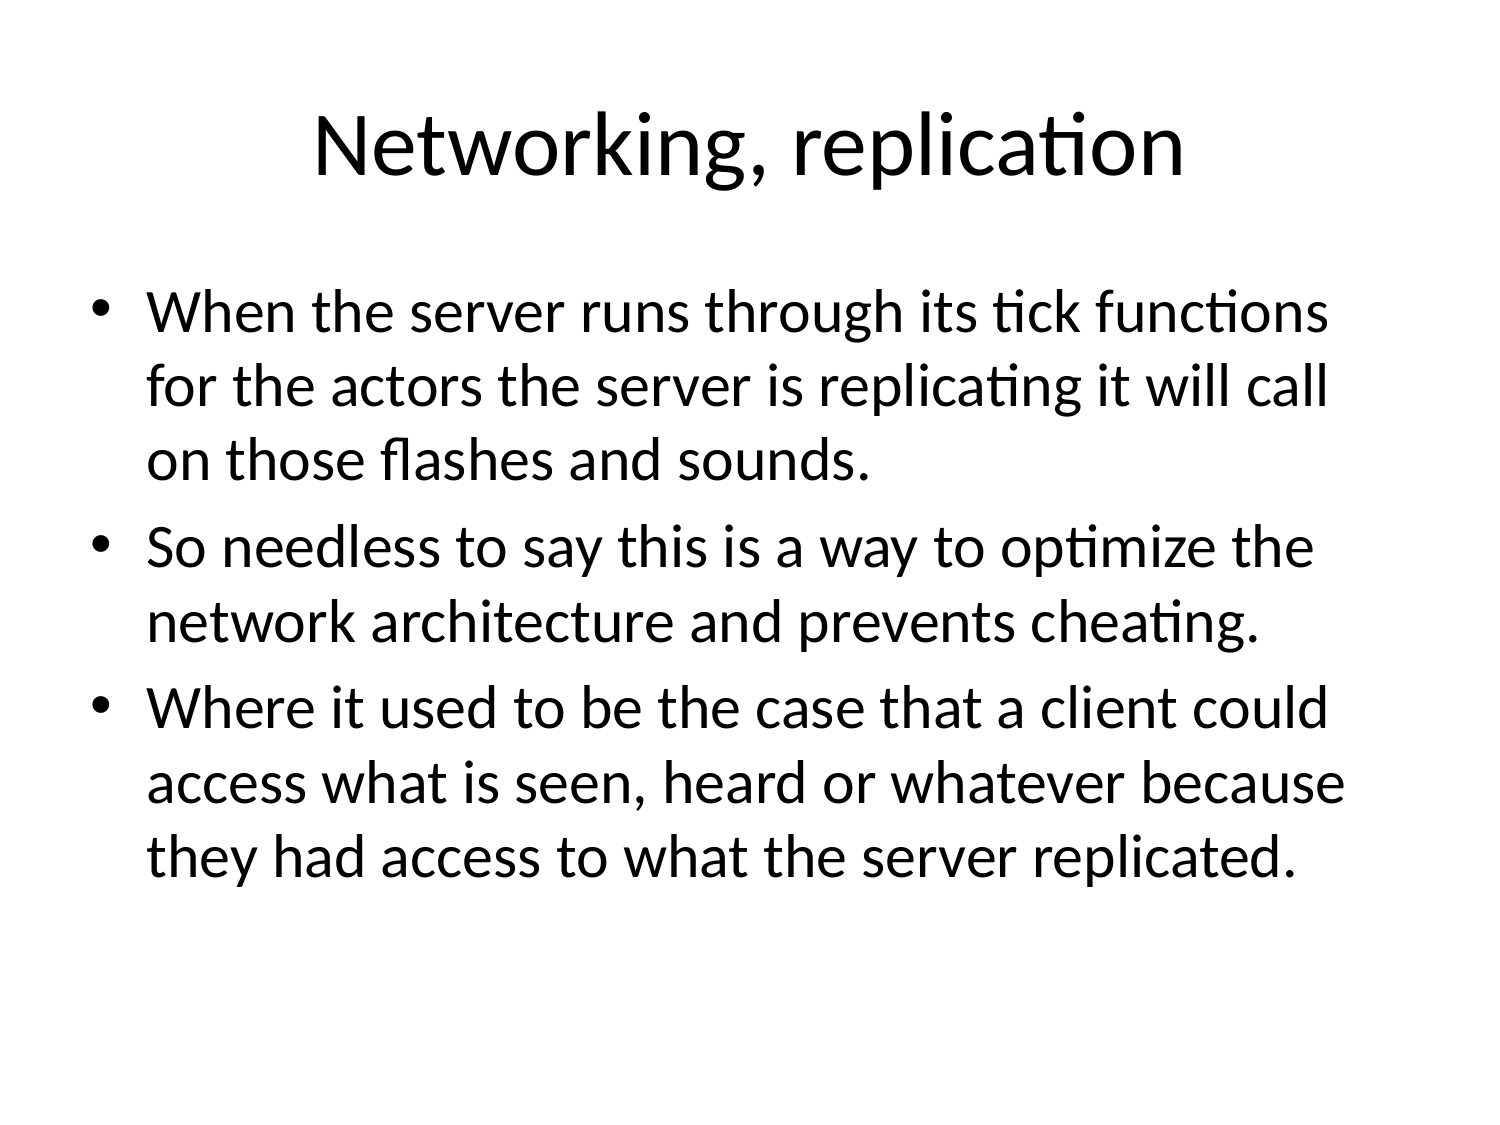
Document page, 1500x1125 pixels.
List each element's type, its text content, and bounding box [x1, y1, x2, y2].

title Networking, replication [75, 45, 1425, 233]
list When the server runs through its tick functions for the actors the server is replicating it will call on those flashes and sounds. So needless to say this is a way to optimize the network architecture and prevents cheating. Where it used to be the case that a client could access what is seen, heard or whatever because they had access to what the server replicated. [75, 262, 1425, 1005]
